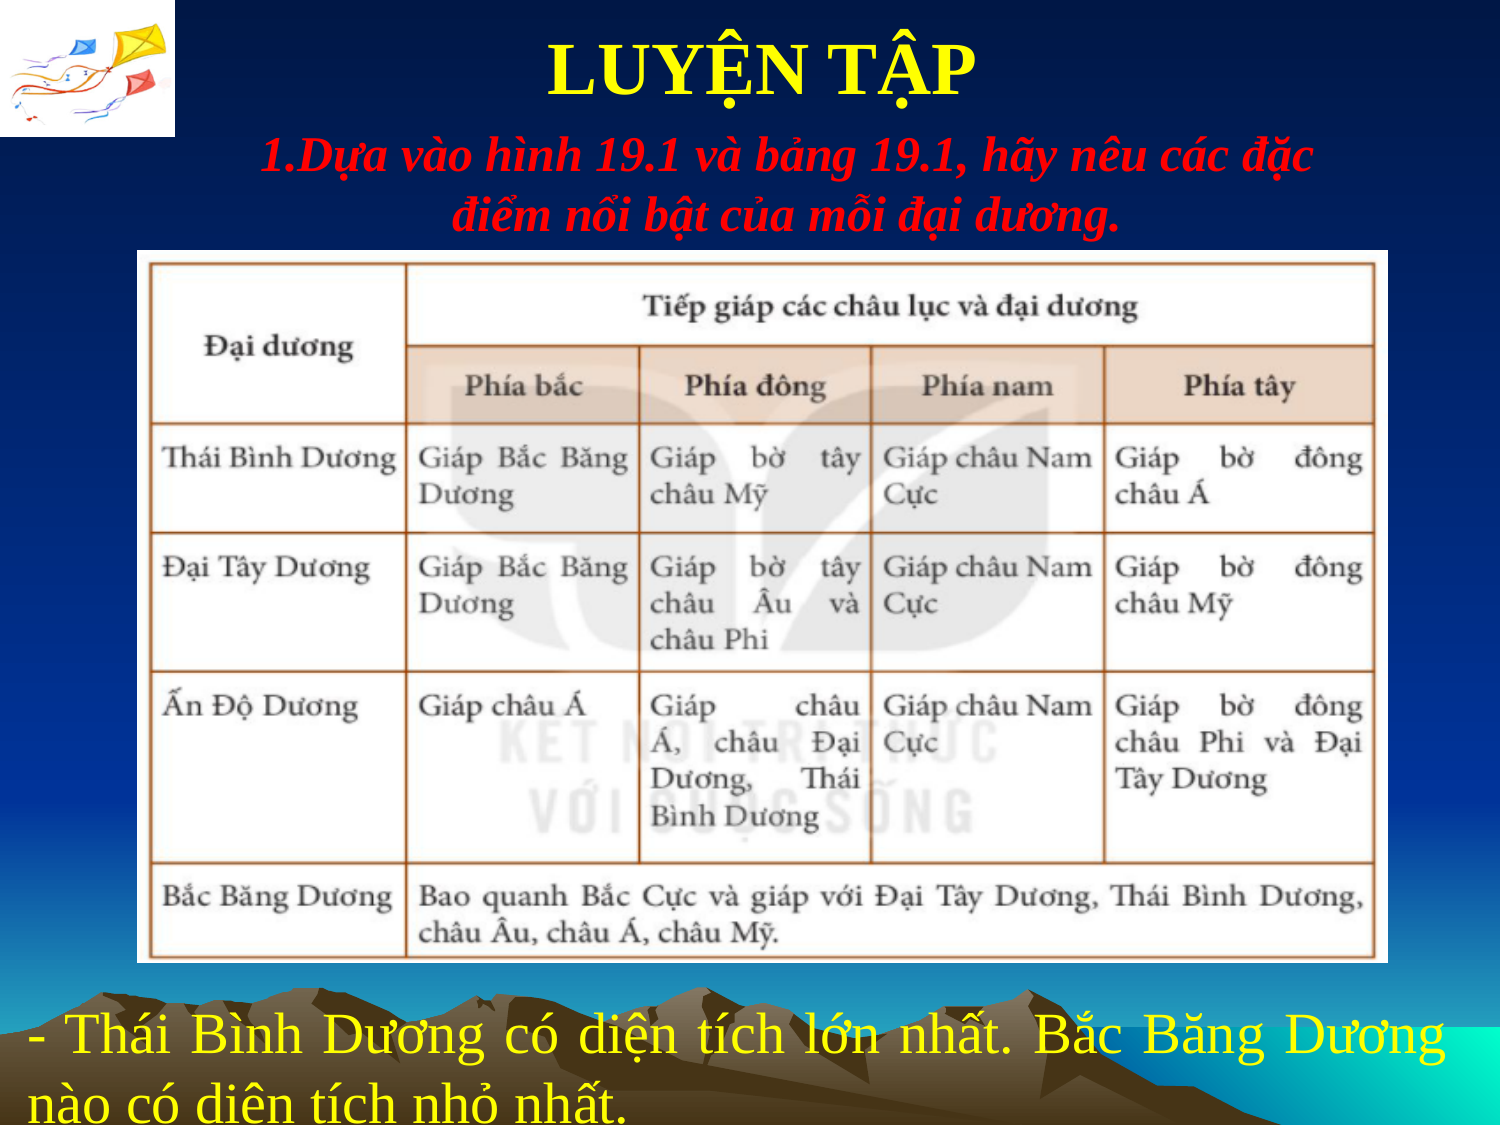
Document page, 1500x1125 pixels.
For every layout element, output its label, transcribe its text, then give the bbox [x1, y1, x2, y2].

text_box 1.Dựa vào hình 19.1 và bảng 19.1, hãy nêu các đặc điểm nổi bật của mỗi đại dương. [200, 113, 1375, 248]
text_box - Thái Bình Dương có diện tích lớn nhất. Bắc Băng Dương nào có diện tích nhỏ nhất. [12, 987, 1463, 1125]
picture [137, 249, 1388, 963]
picture [0, 0, 176, 137]
text_box LUYỆN TẬP [249, 12, 1275, 113]
